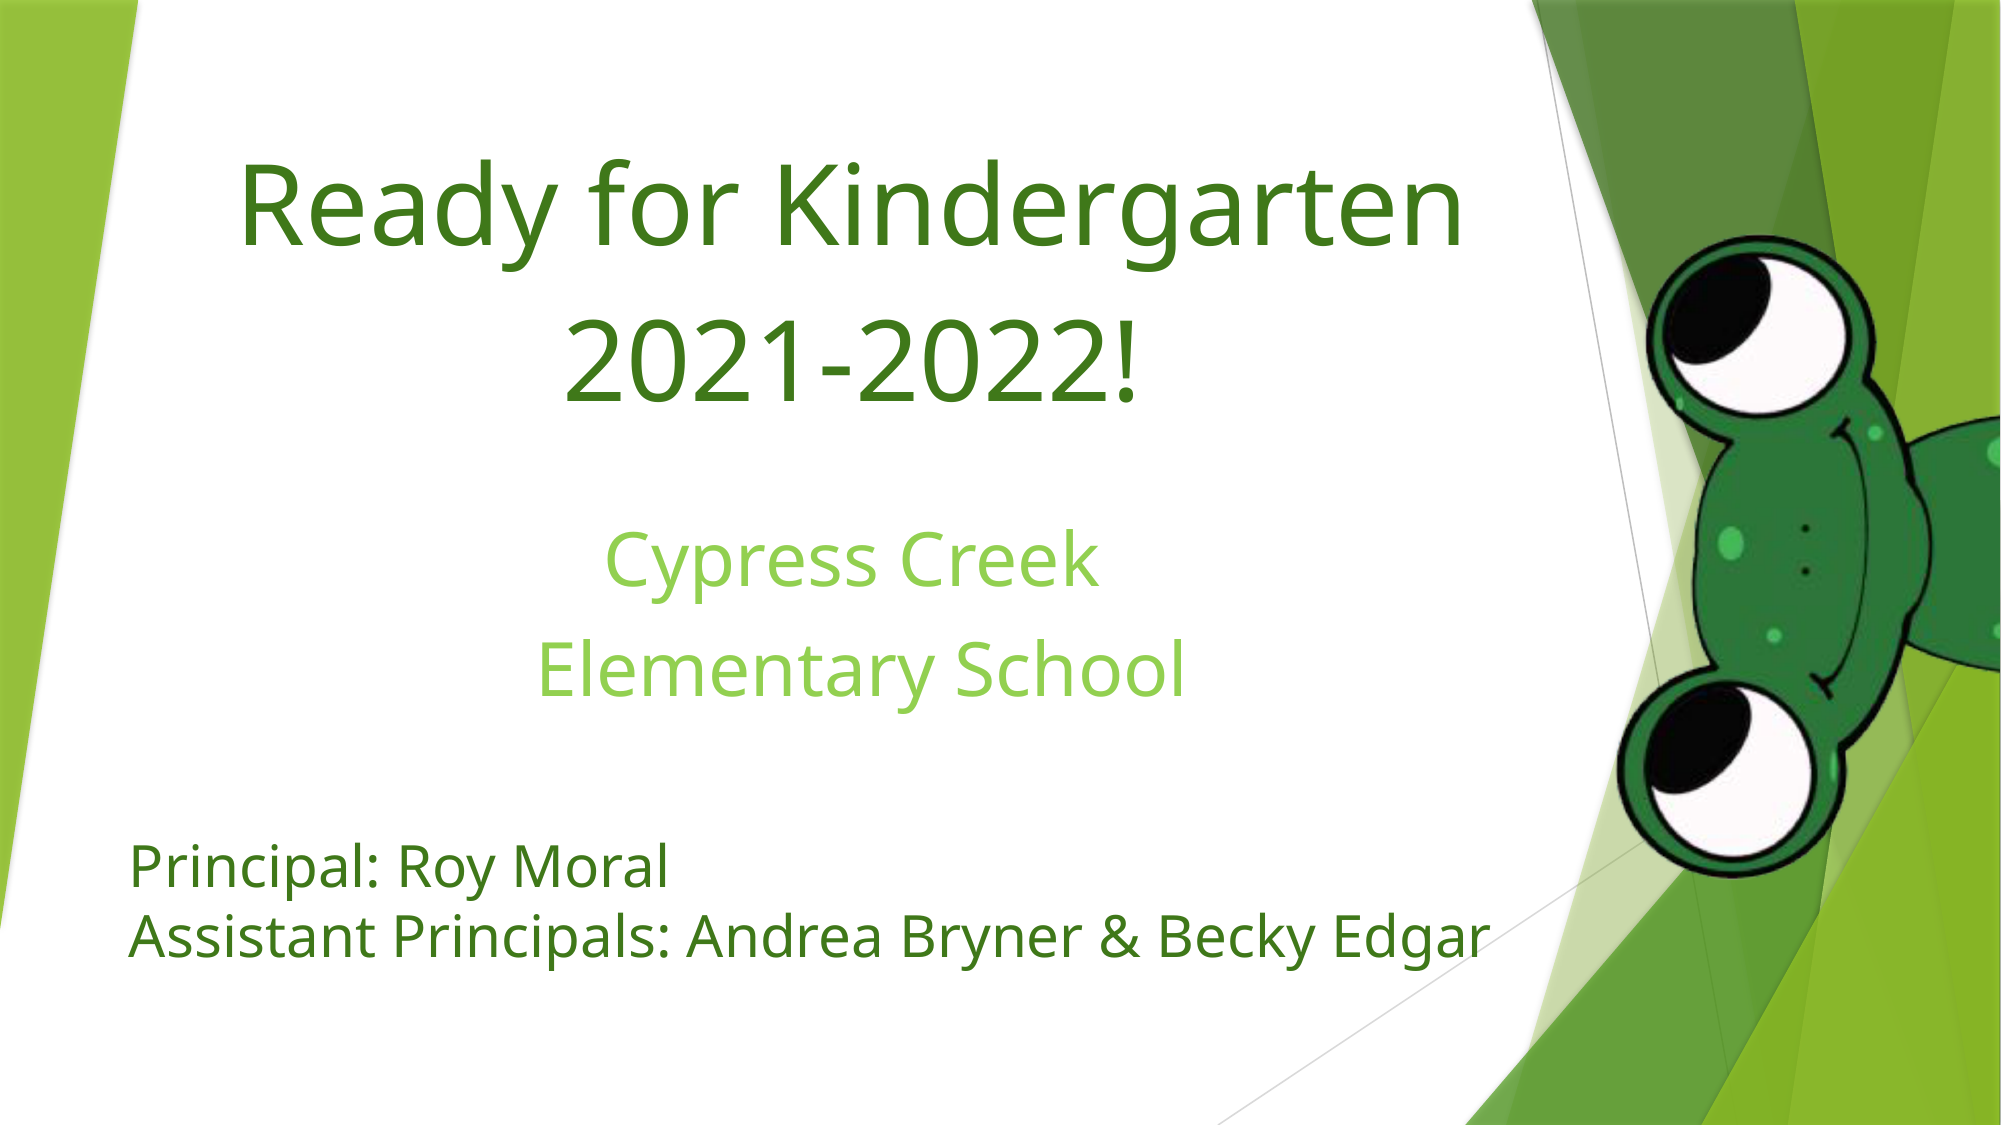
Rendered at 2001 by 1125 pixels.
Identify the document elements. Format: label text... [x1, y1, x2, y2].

text_box Principal: Roy Moral Assistant Principals: Andrea Bryner & Becky Edgar [114, 822, 1674, 977]
text_box Ready for Kindergarten 2021-2022! [55, 125, 1650, 466]
subtitle Cypress Creek Elementary School [267, 503, 1438, 734]
picture [1451, 216, 2000, 904]
